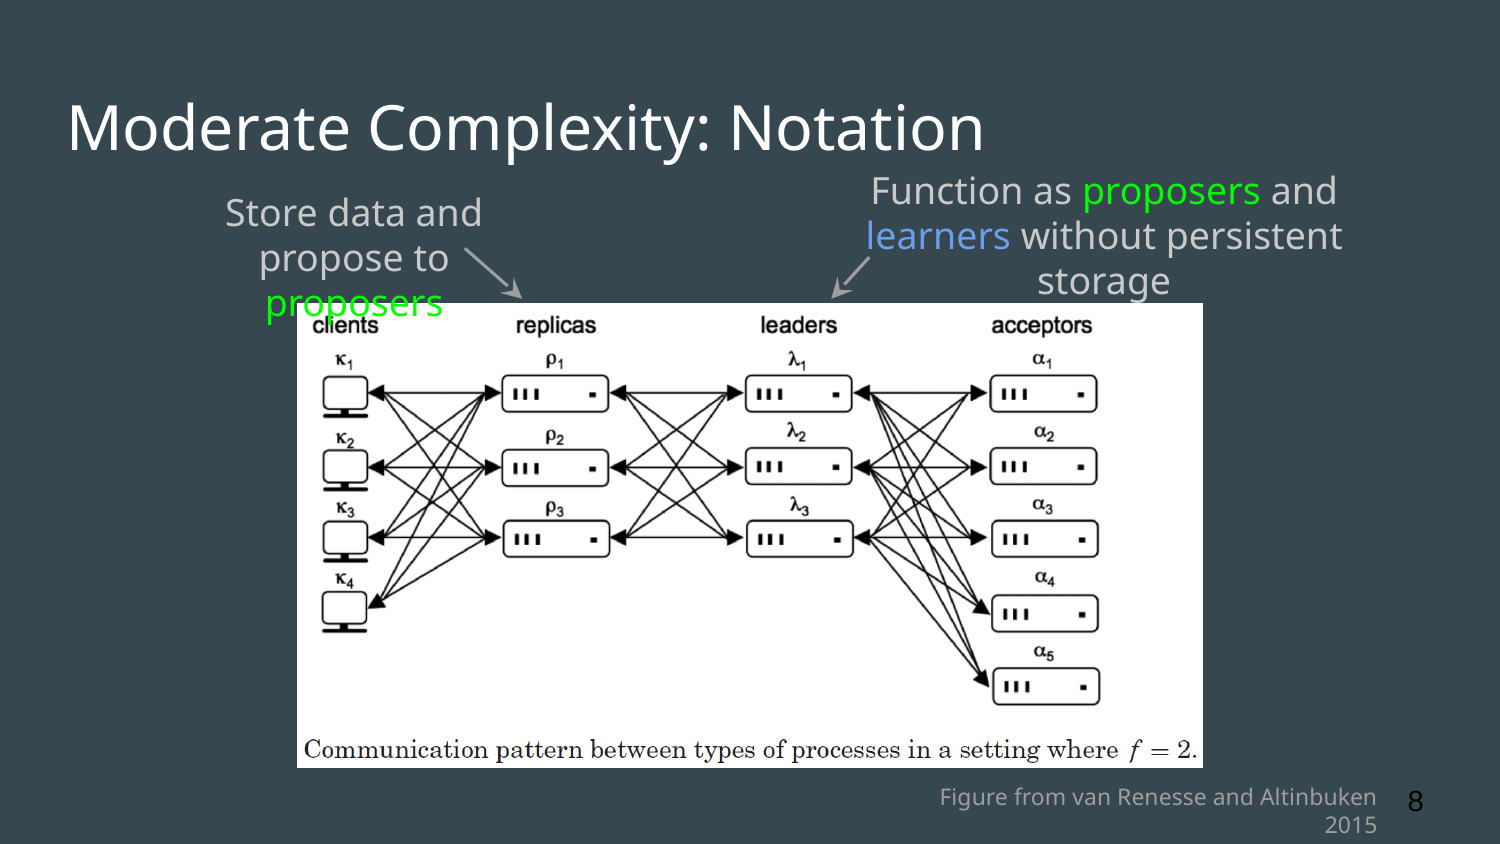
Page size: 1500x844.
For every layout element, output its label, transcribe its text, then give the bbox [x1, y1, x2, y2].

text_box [815, 152, 1393, 299]
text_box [151, 173, 558, 299]
title Moderate Complexity: Notation [51, 72, 1449, 167]
slide_number ‹#› [1393, 767, 1483, 833]
text_box Figure from van Renesse and Altinbuken 2015 [887, 767, 1393, 833]
picture [296, 303, 1203, 769]
